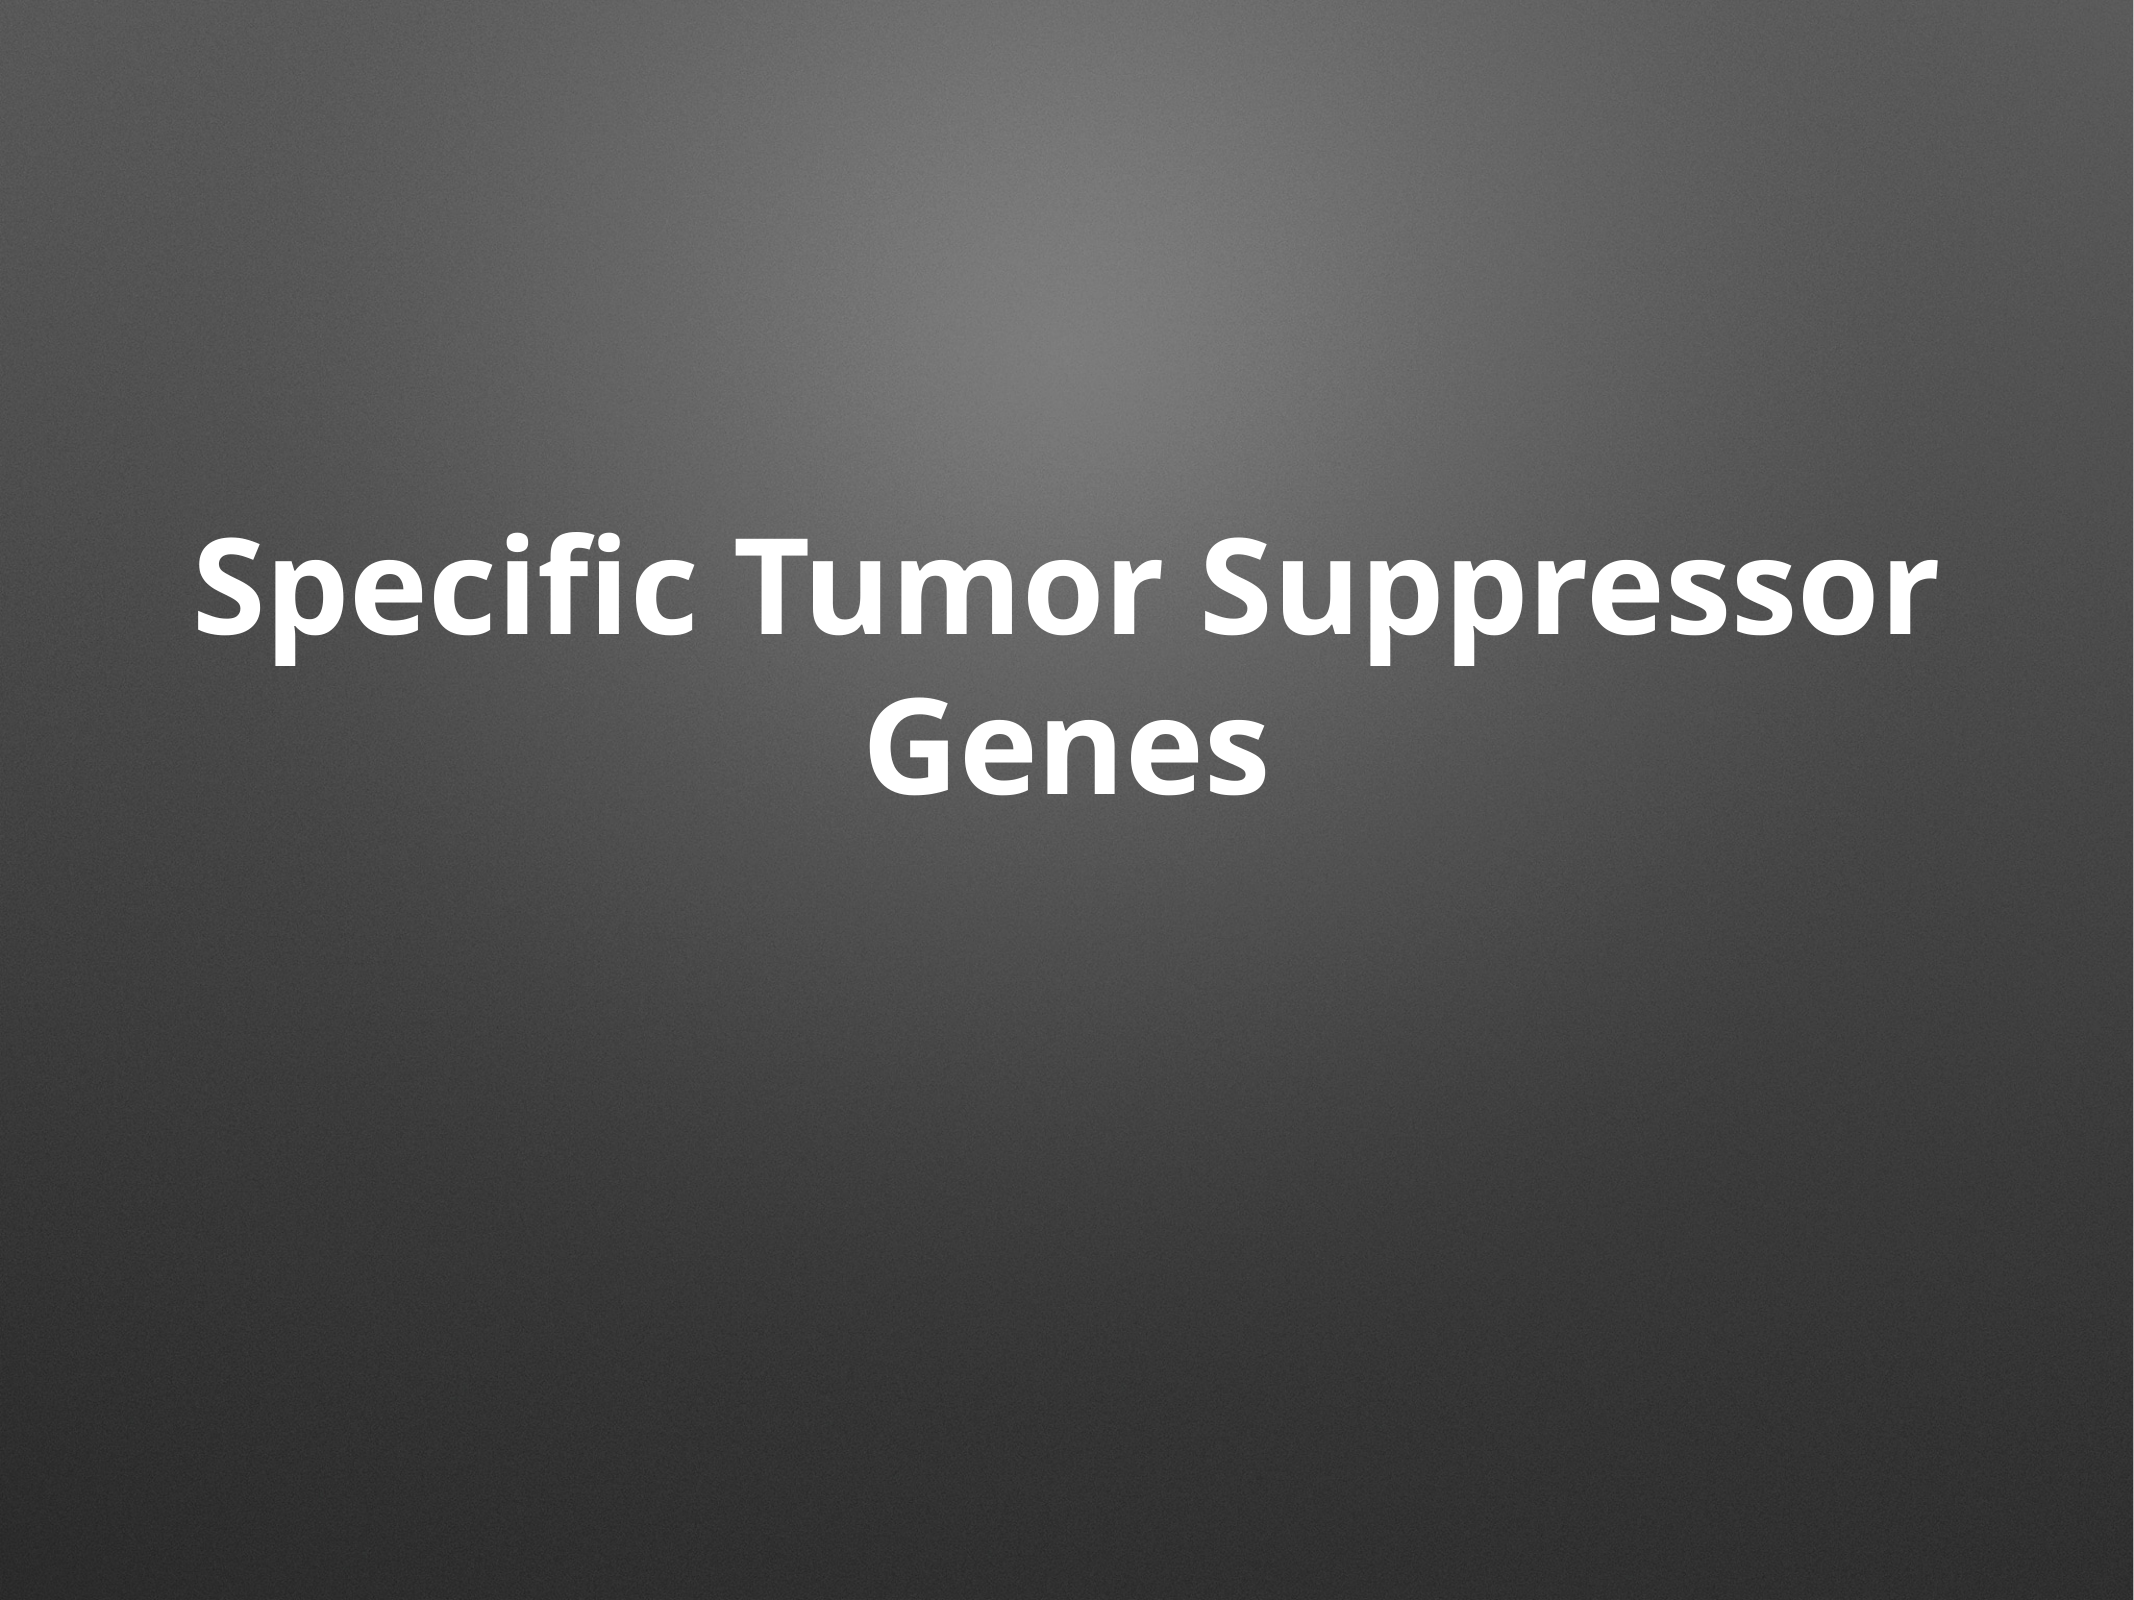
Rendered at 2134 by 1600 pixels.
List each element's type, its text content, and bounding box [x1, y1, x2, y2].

title Specific Tumor Suppressor Genes [124, 403, 2009, 822]
picture [0, 0, 2134, 1600]
